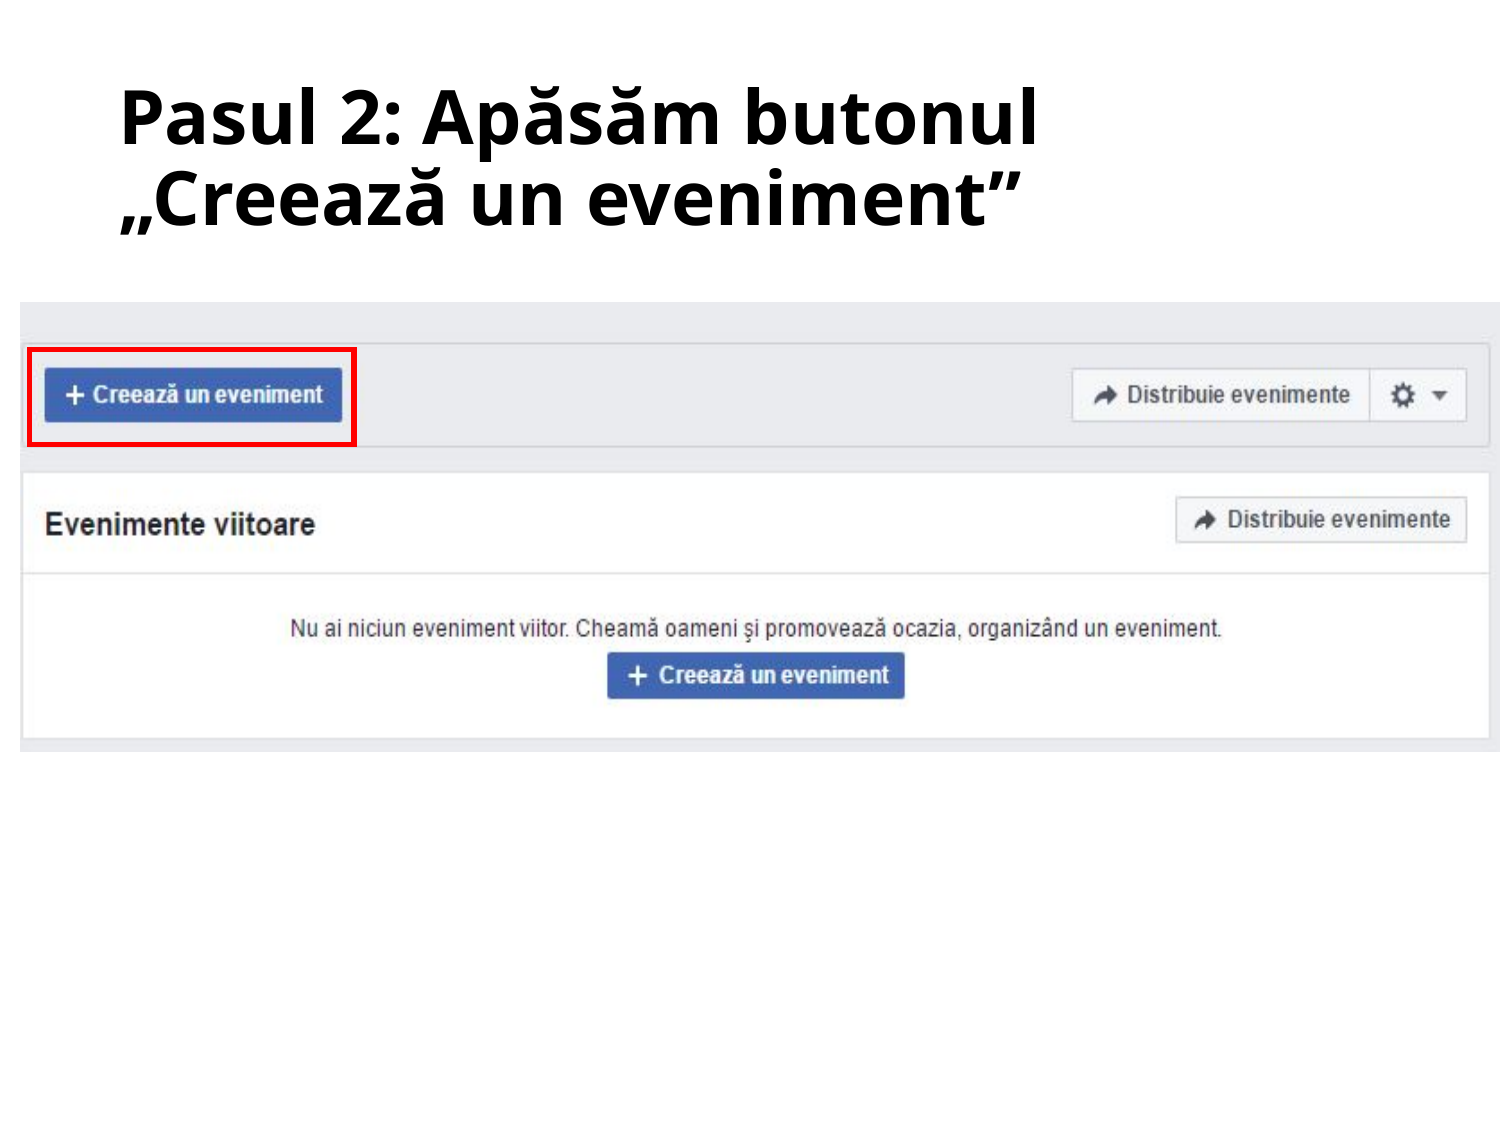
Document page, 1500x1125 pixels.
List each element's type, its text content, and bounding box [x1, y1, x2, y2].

title Pasul 2: Apăsăm butonul „Creează un eveniment” [103, 84, 1397, 238]
picture [20, 302, 1500, 752]
